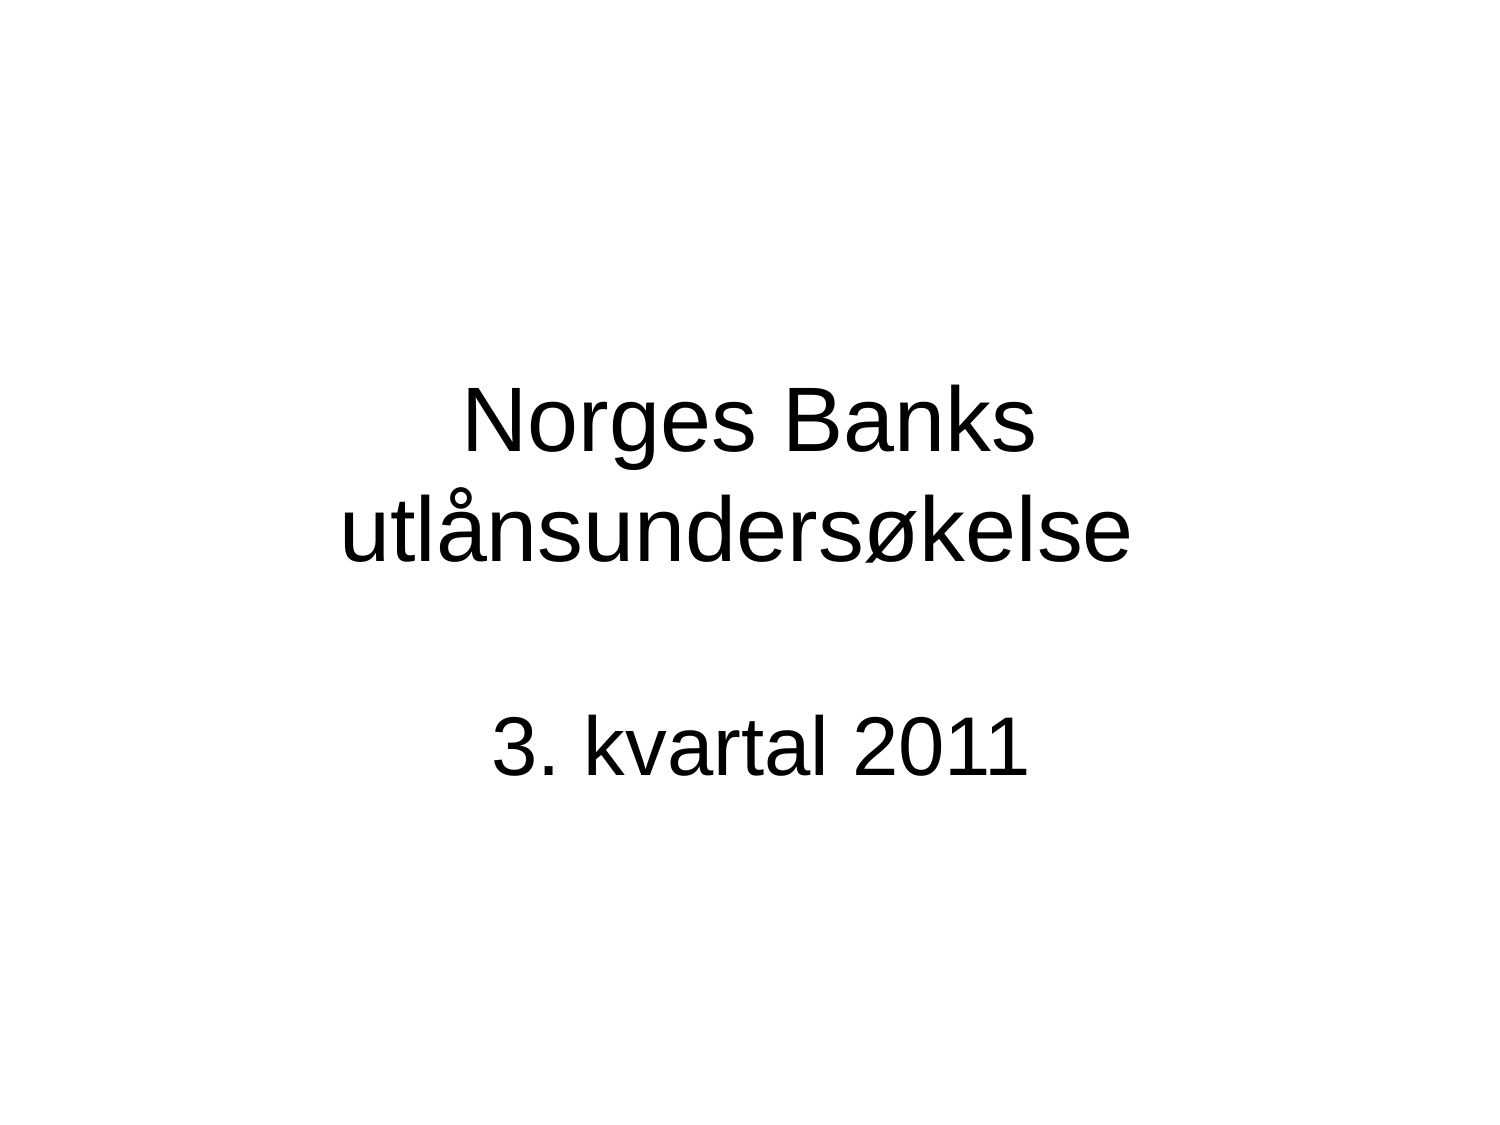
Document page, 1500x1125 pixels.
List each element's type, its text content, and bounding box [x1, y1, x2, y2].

text_box 3. kvartal 2011 [135, 621, 1411, 863]
title Norges Banks utlånsundersøkelse [112, 349, 1388, 591]
